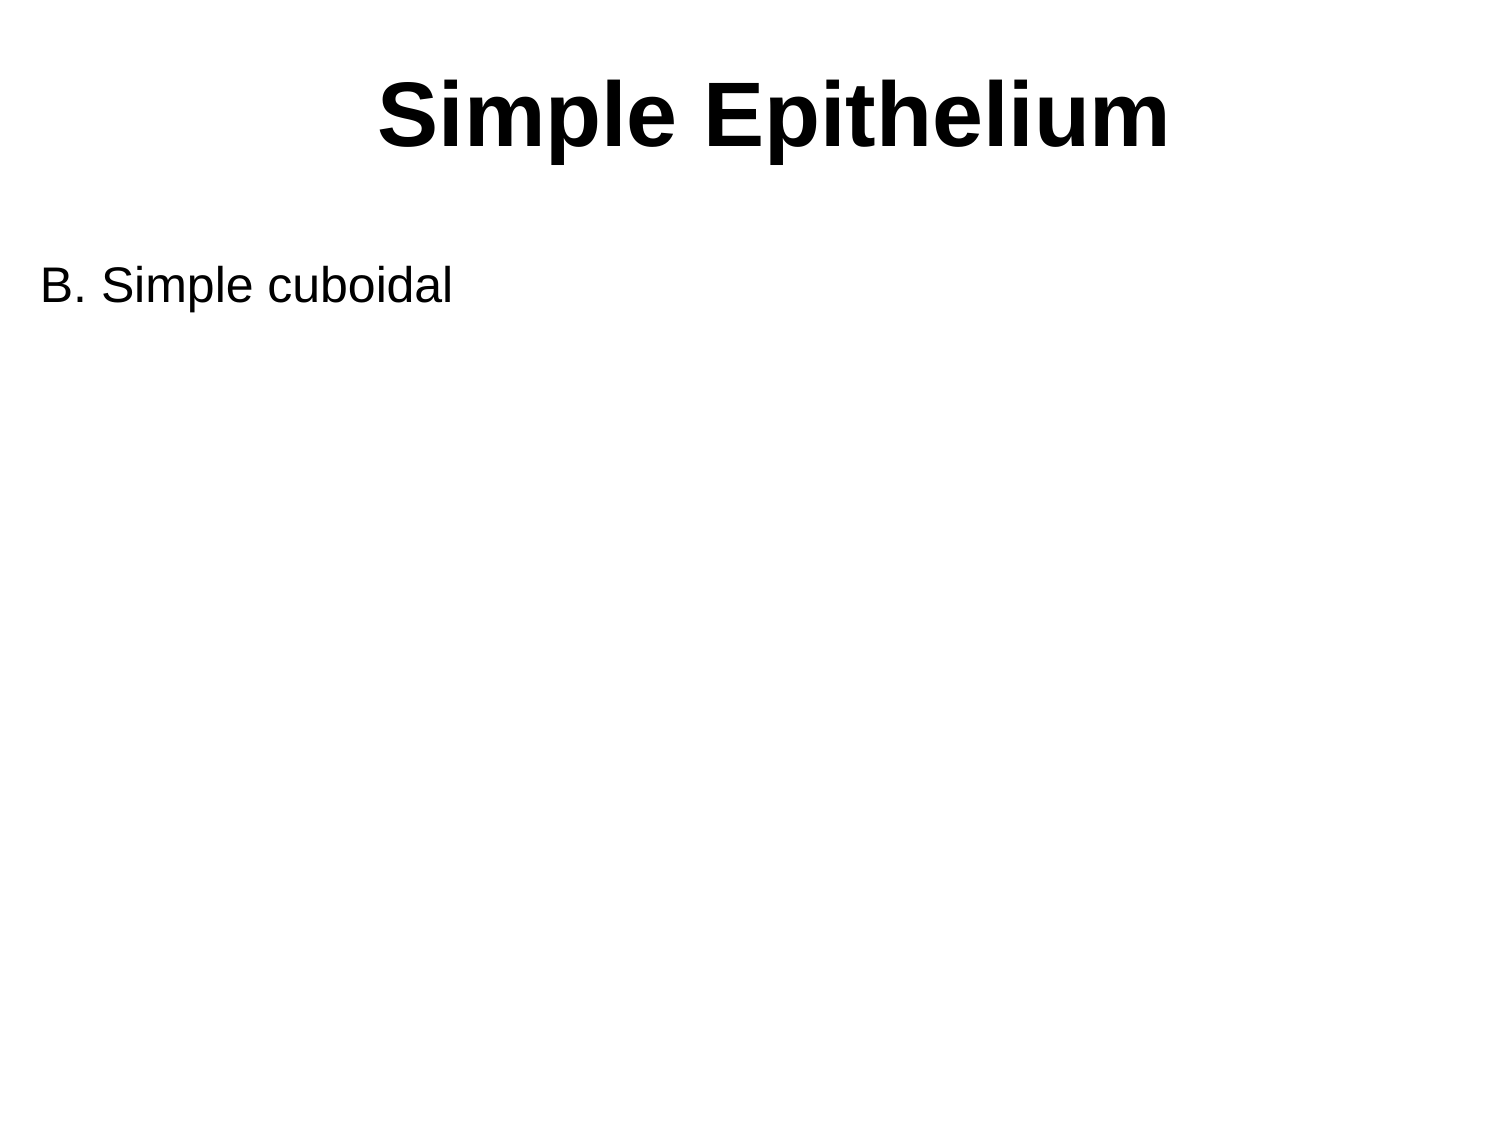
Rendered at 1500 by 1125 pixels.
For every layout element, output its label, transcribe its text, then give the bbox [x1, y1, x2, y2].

title Simple Epithelium [137, 15, 1413, 204]
subtitle A. Simple squamous B. Simple cuboidal C. Simple columnar D. Pseudostratified Ciliated Columnar [24, 174, 1275, 475]
